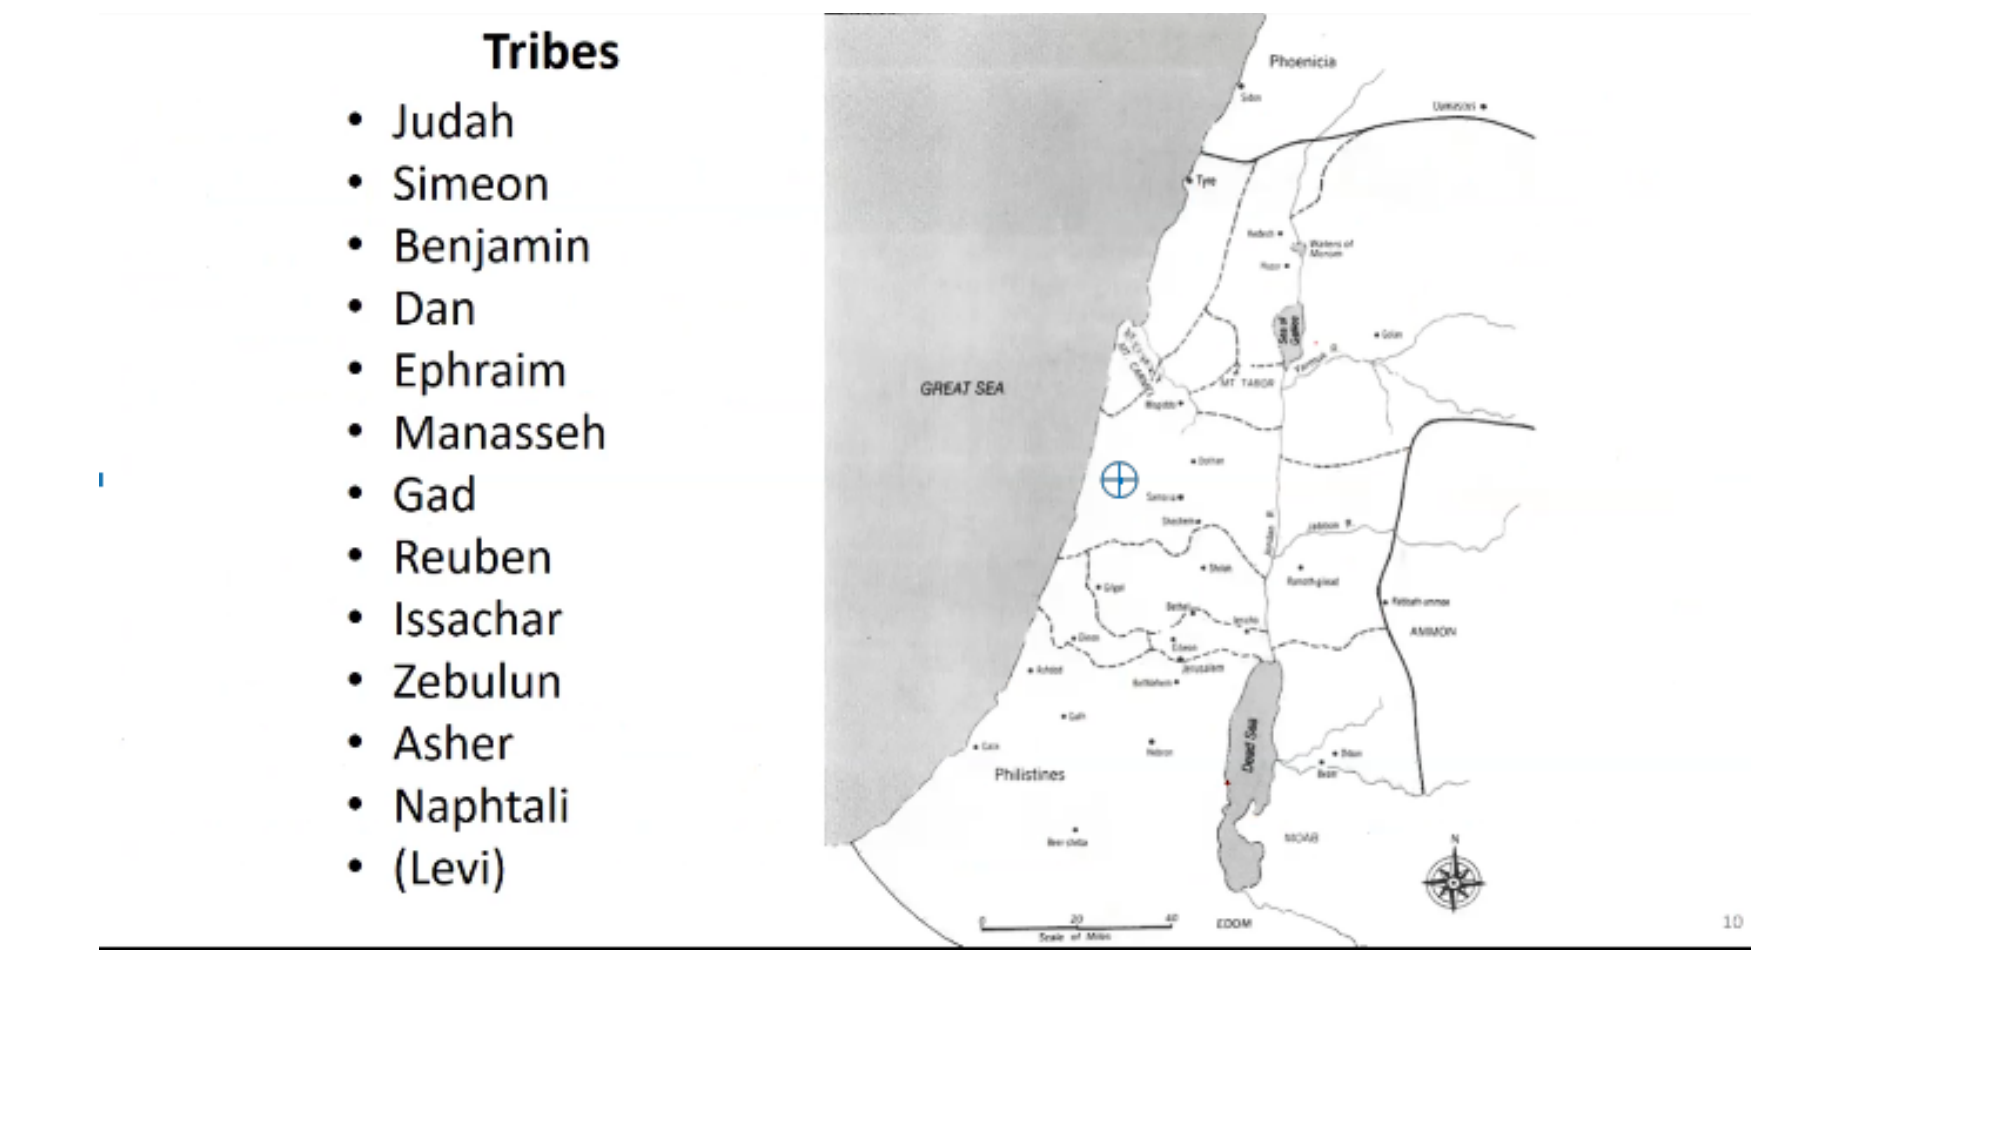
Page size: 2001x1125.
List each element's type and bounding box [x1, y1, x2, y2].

picture [99, 13, 1751, 950]
